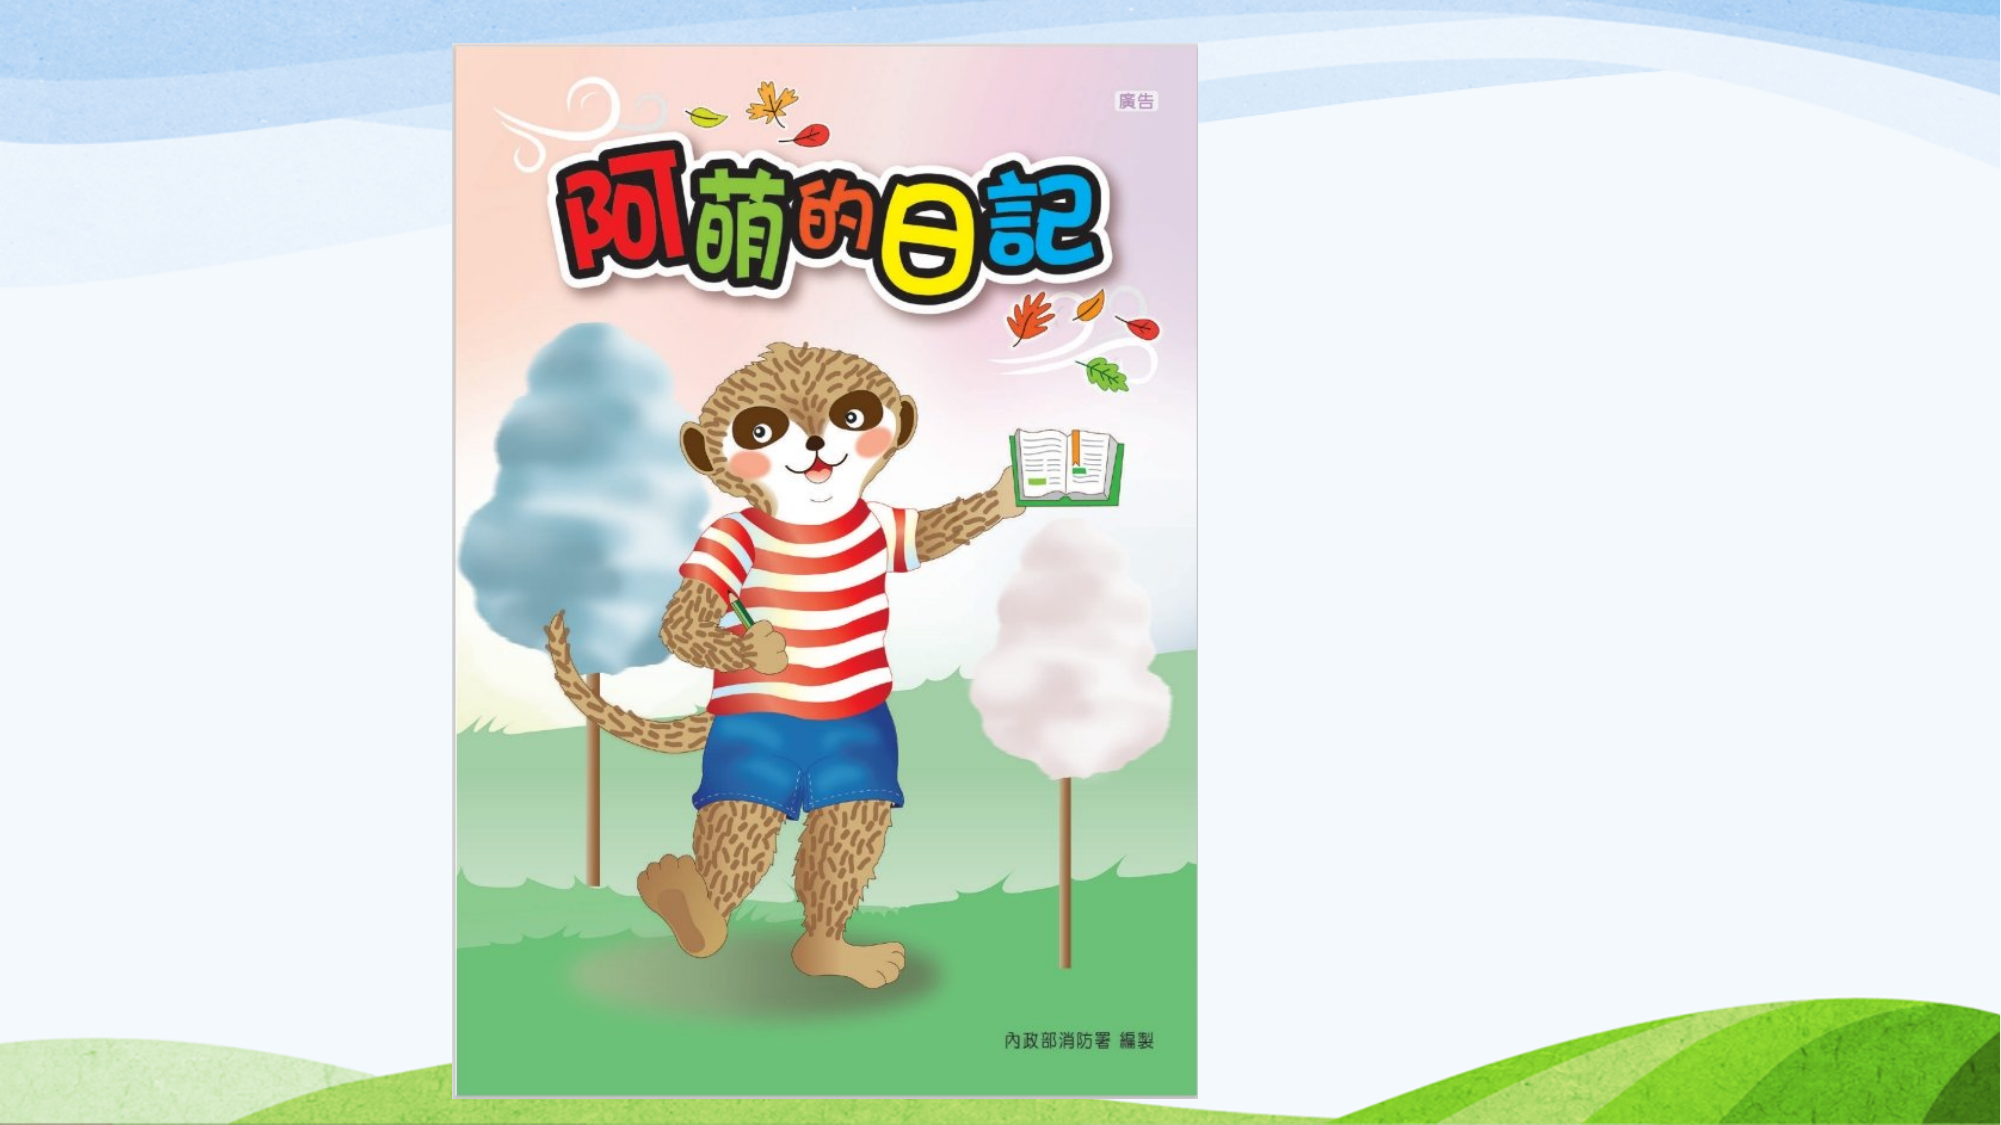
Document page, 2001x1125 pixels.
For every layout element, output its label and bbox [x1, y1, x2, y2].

picture [0, 0, 2001, 1125]
list [452, 43, 1198, 1099]
